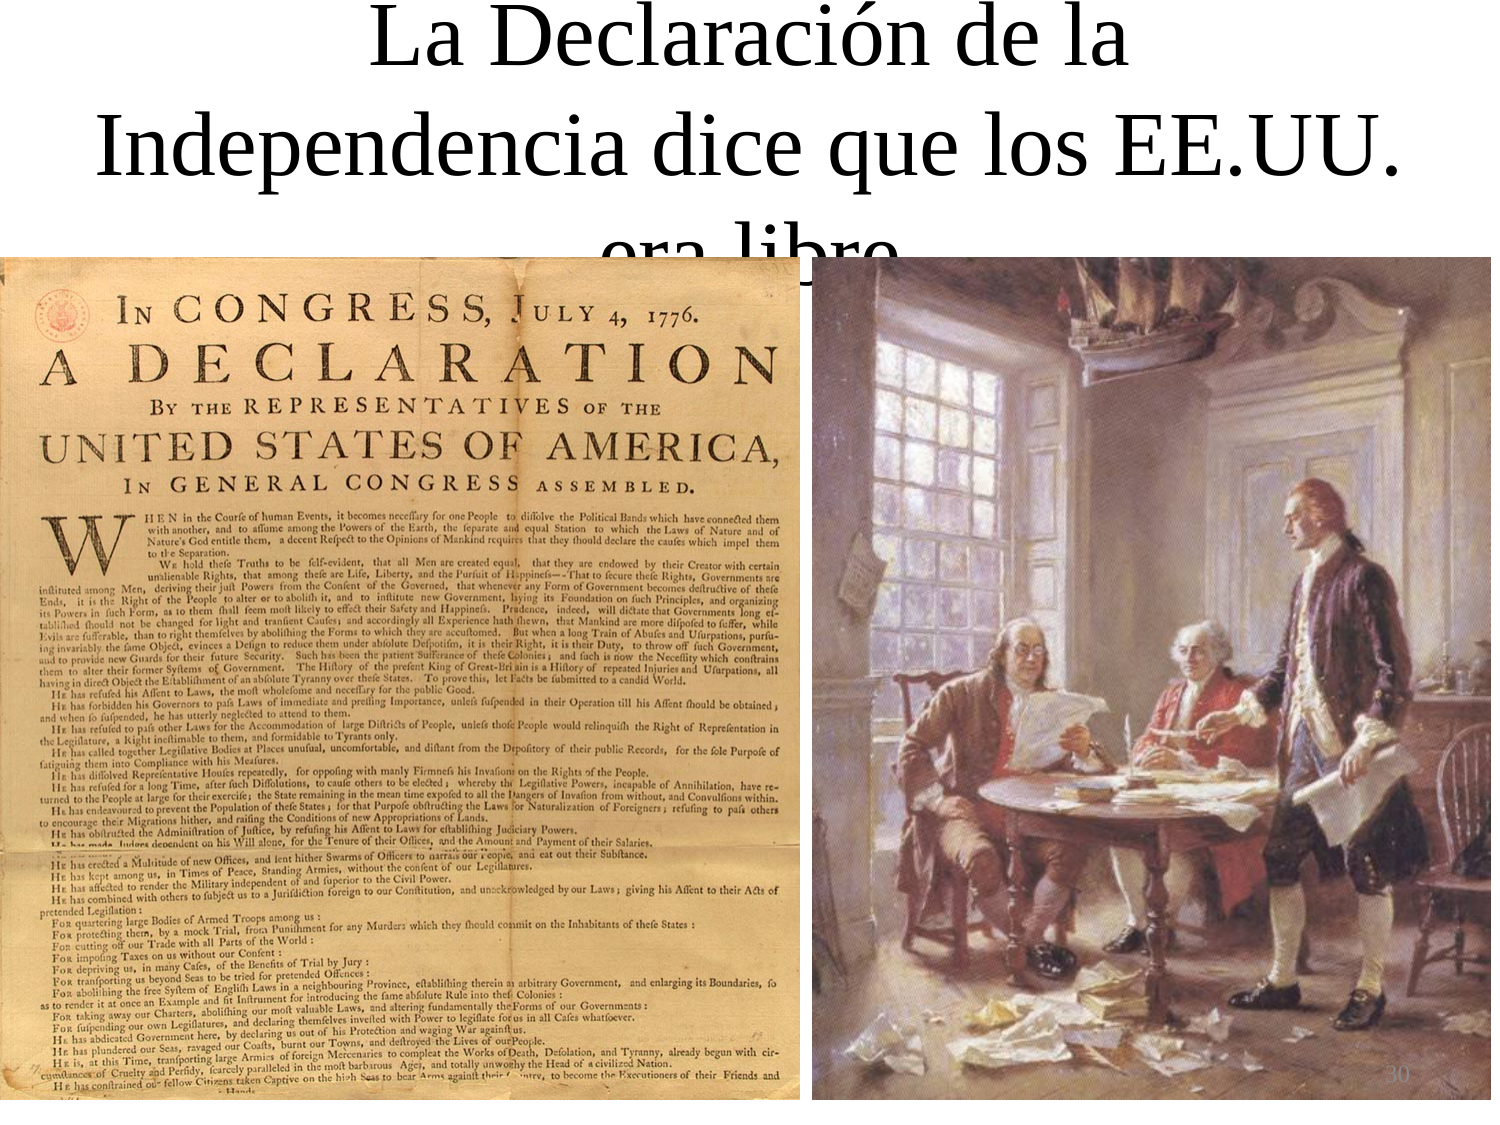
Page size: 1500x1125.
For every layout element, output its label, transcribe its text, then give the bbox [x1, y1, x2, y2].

picture [0, 257, 801, 1101]
title La Declaración de la Independencia dice que los EE.UU. era libre [74, 44, 1426, 233]
picture [812, 257, 1491, 1101]
